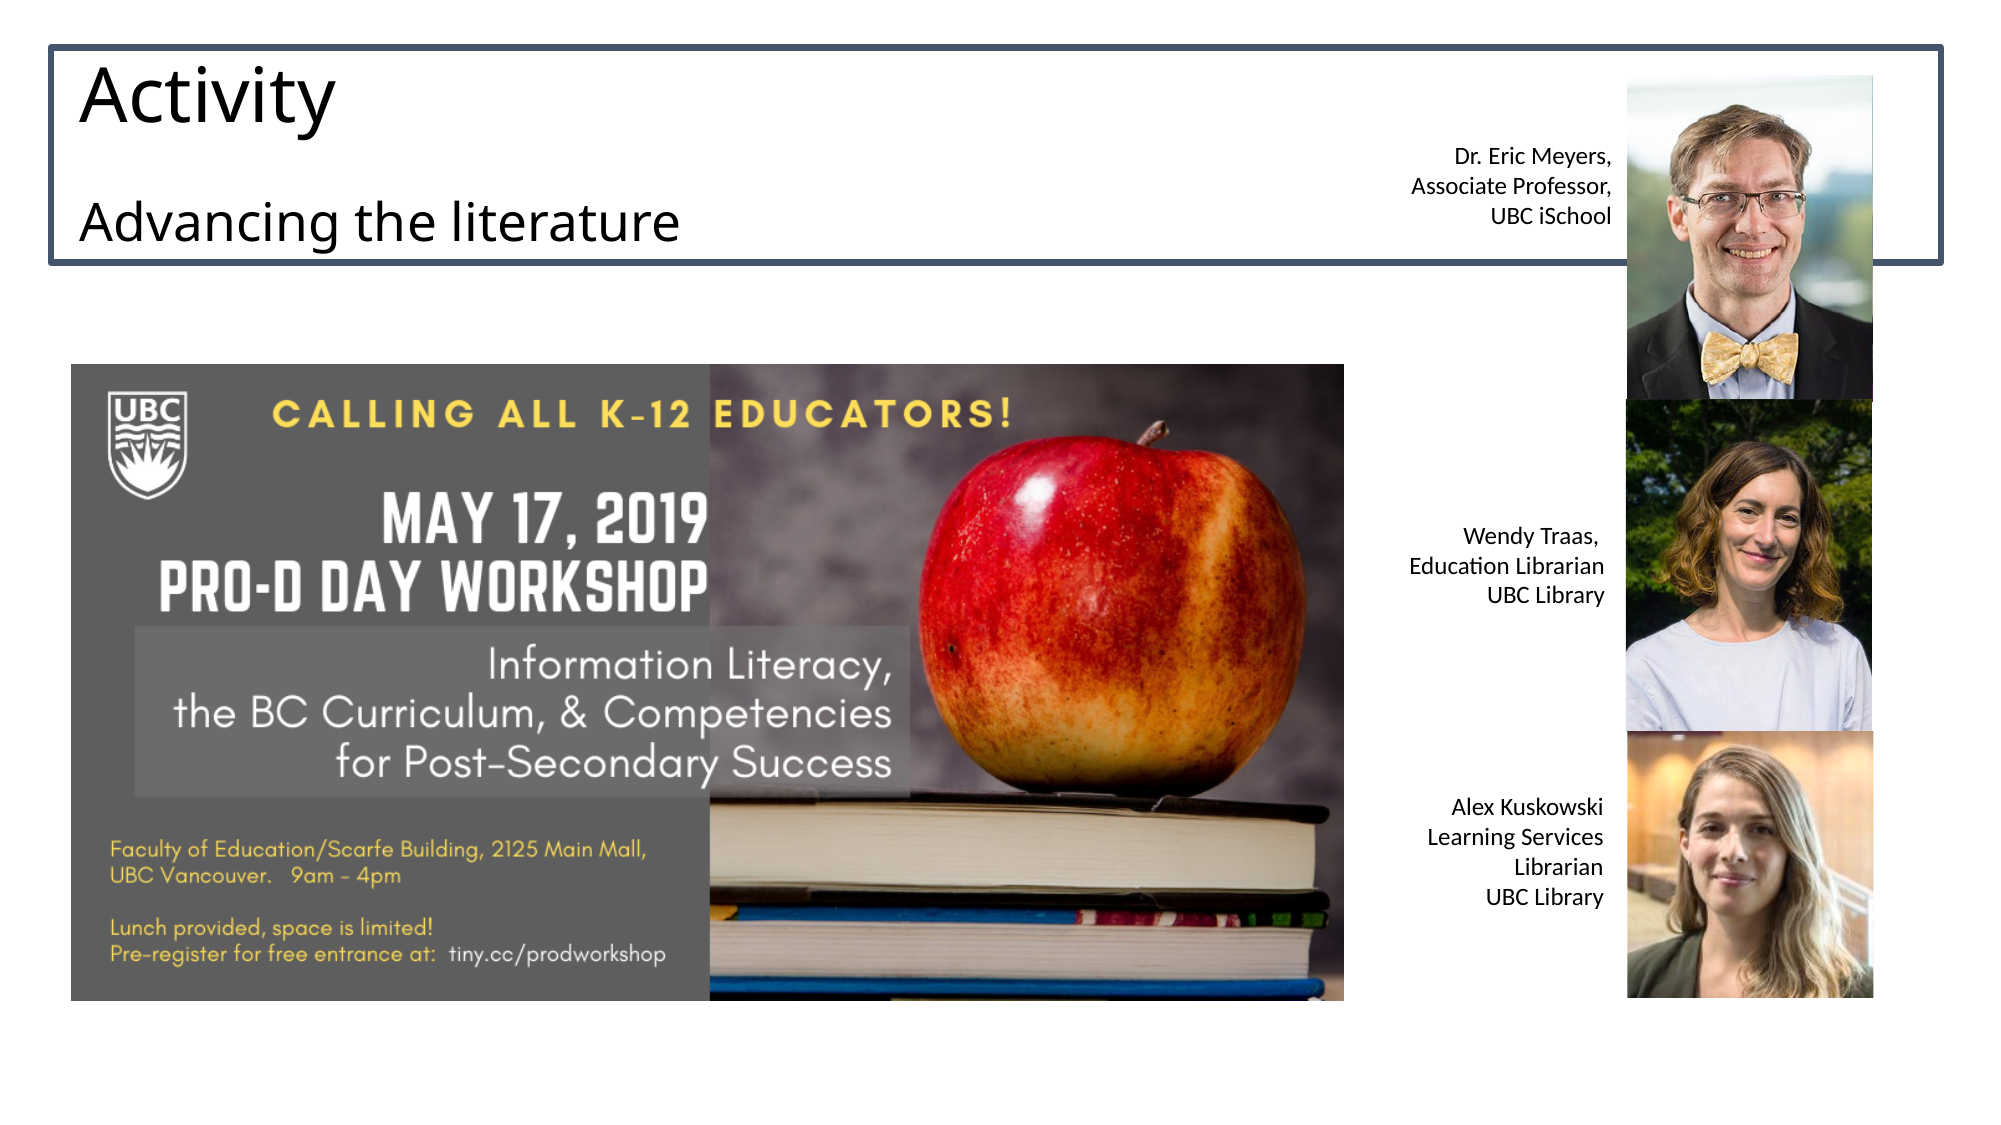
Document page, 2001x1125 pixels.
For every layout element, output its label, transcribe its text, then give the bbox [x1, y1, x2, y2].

text_box Alex Kuskowski Learning Services Librarian UBC Library [1349, 782, 1619, 918]
picture [1625, 75, 1874, 998]
text_box Activity Advancing the literature [50, 47, 1941, 263]
picture [71, 364, 1344, 1001]
text_box Dr. Eric Meyers, Associate Professor, UBC iSchool [1357, 132, 1627, 237]
text_box Wendy Traas, Education Librarian UBC Library [1350, 511, 1621, 617]
